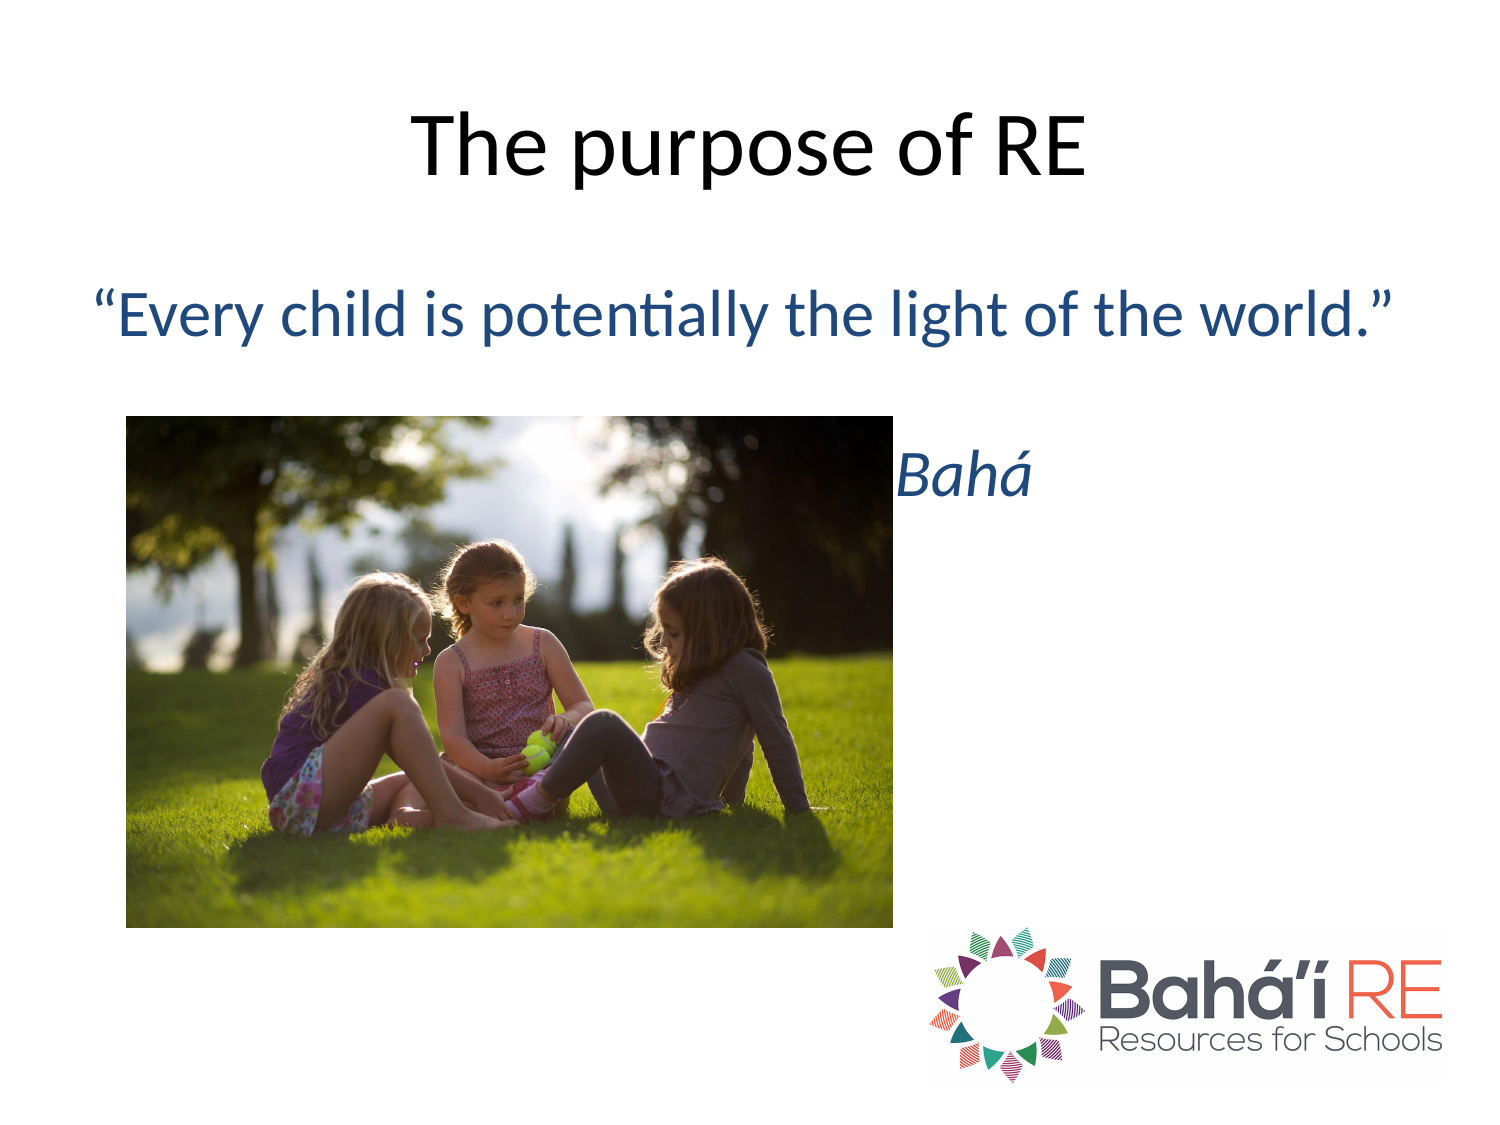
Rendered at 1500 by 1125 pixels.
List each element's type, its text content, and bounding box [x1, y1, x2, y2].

list “Every child is potentially the light of the world.” ‘Abdu’l-Bahá [75, 262, 1425, 1005]
picture [126, 416, 893, 928]
picture [929, 926, 1442, 1083]
title The purpose of RE [75, 45, 1425, 233]
